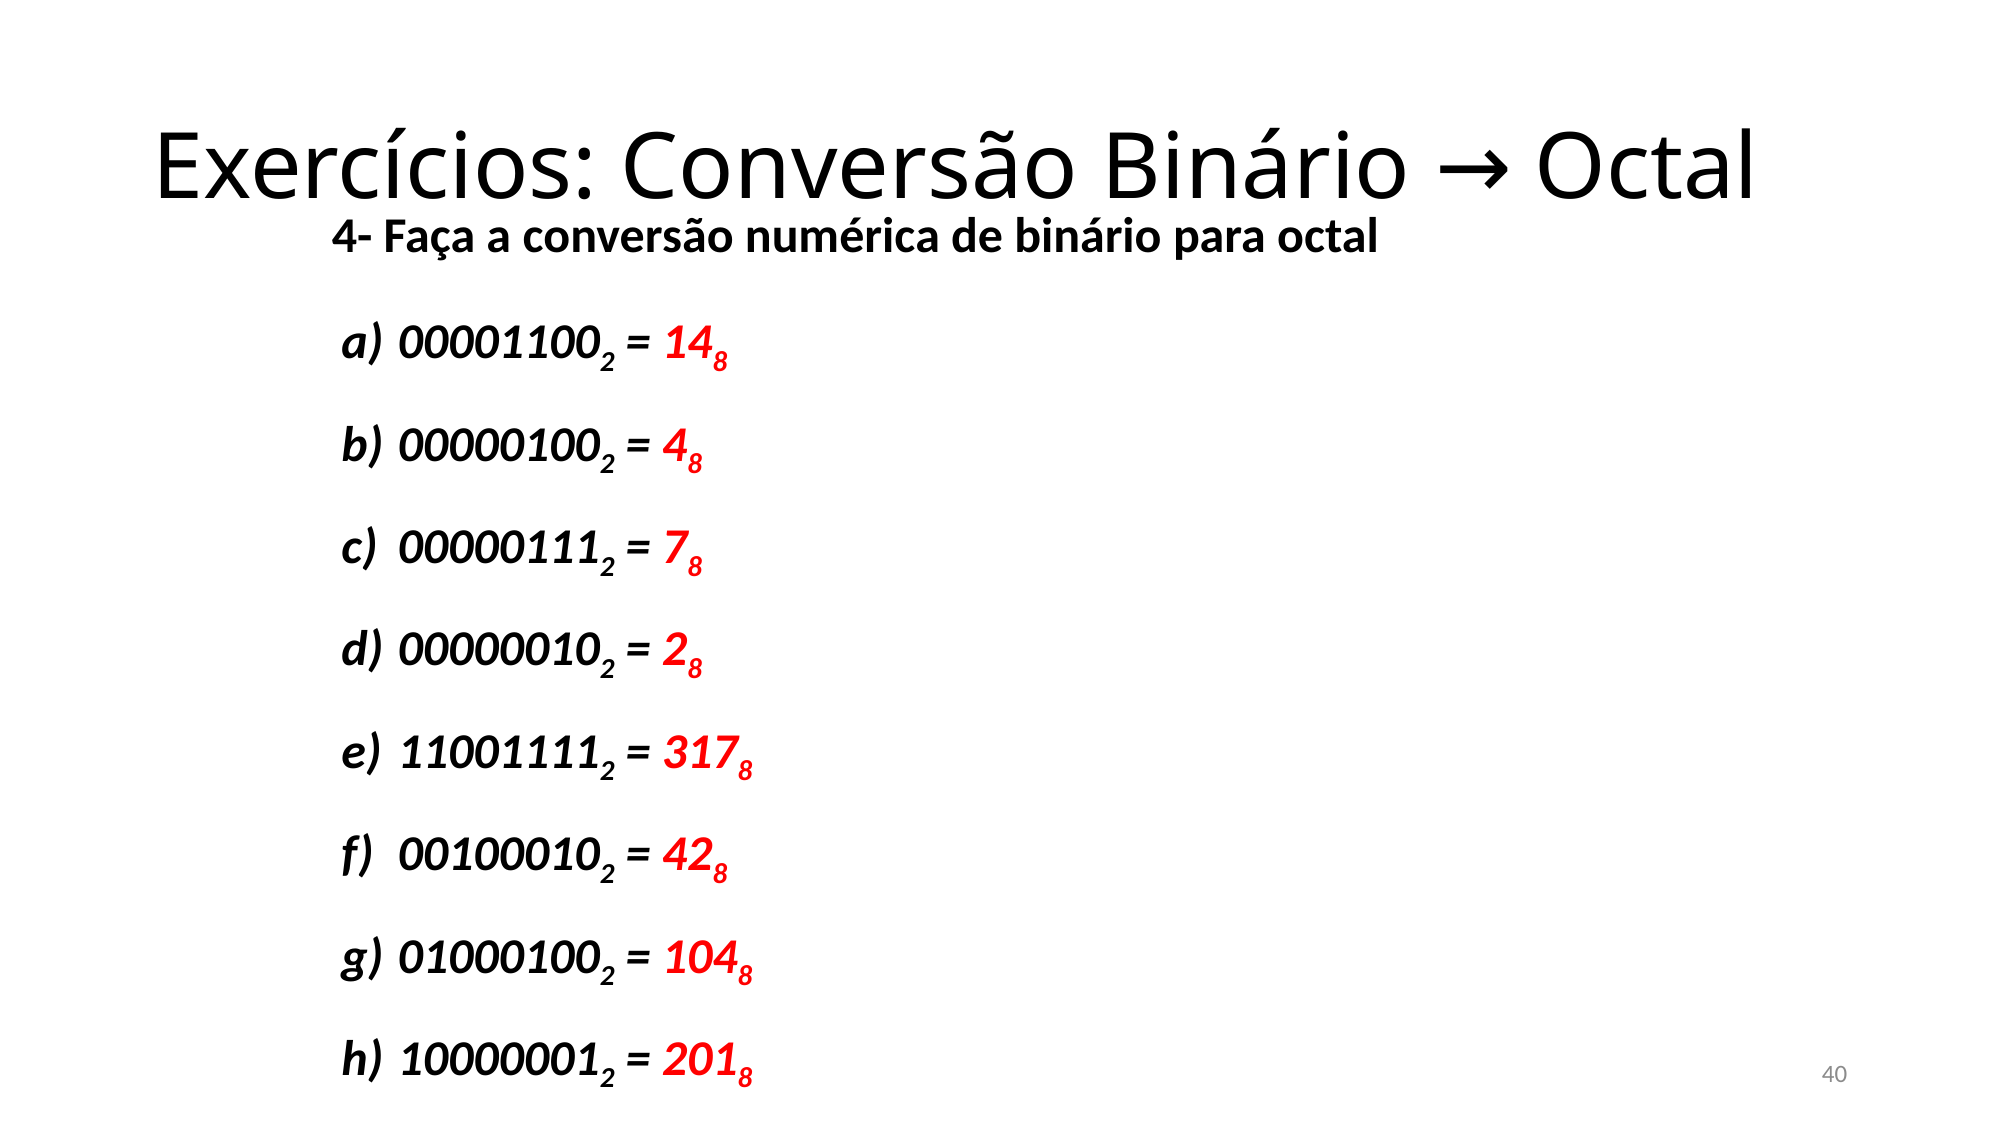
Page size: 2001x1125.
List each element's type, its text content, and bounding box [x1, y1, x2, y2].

title Exercícios: Conversão Binário → Octal [137, 59, 1863, 278]
text_box 000011002 = 148 000001002 = 48 000001112 = 78 000000102 = 28 110011112 = 3178 001000102 = 428 010001002 = 1048 100000012 = 2018 100000002 = 2008 [326, 278, 819, 1125]
slide_number 40 [1412, 1042, 1863, 1103]
text_box 4- Faça a conversão numérica de binário para octal [305, 195, 1696, 271]
